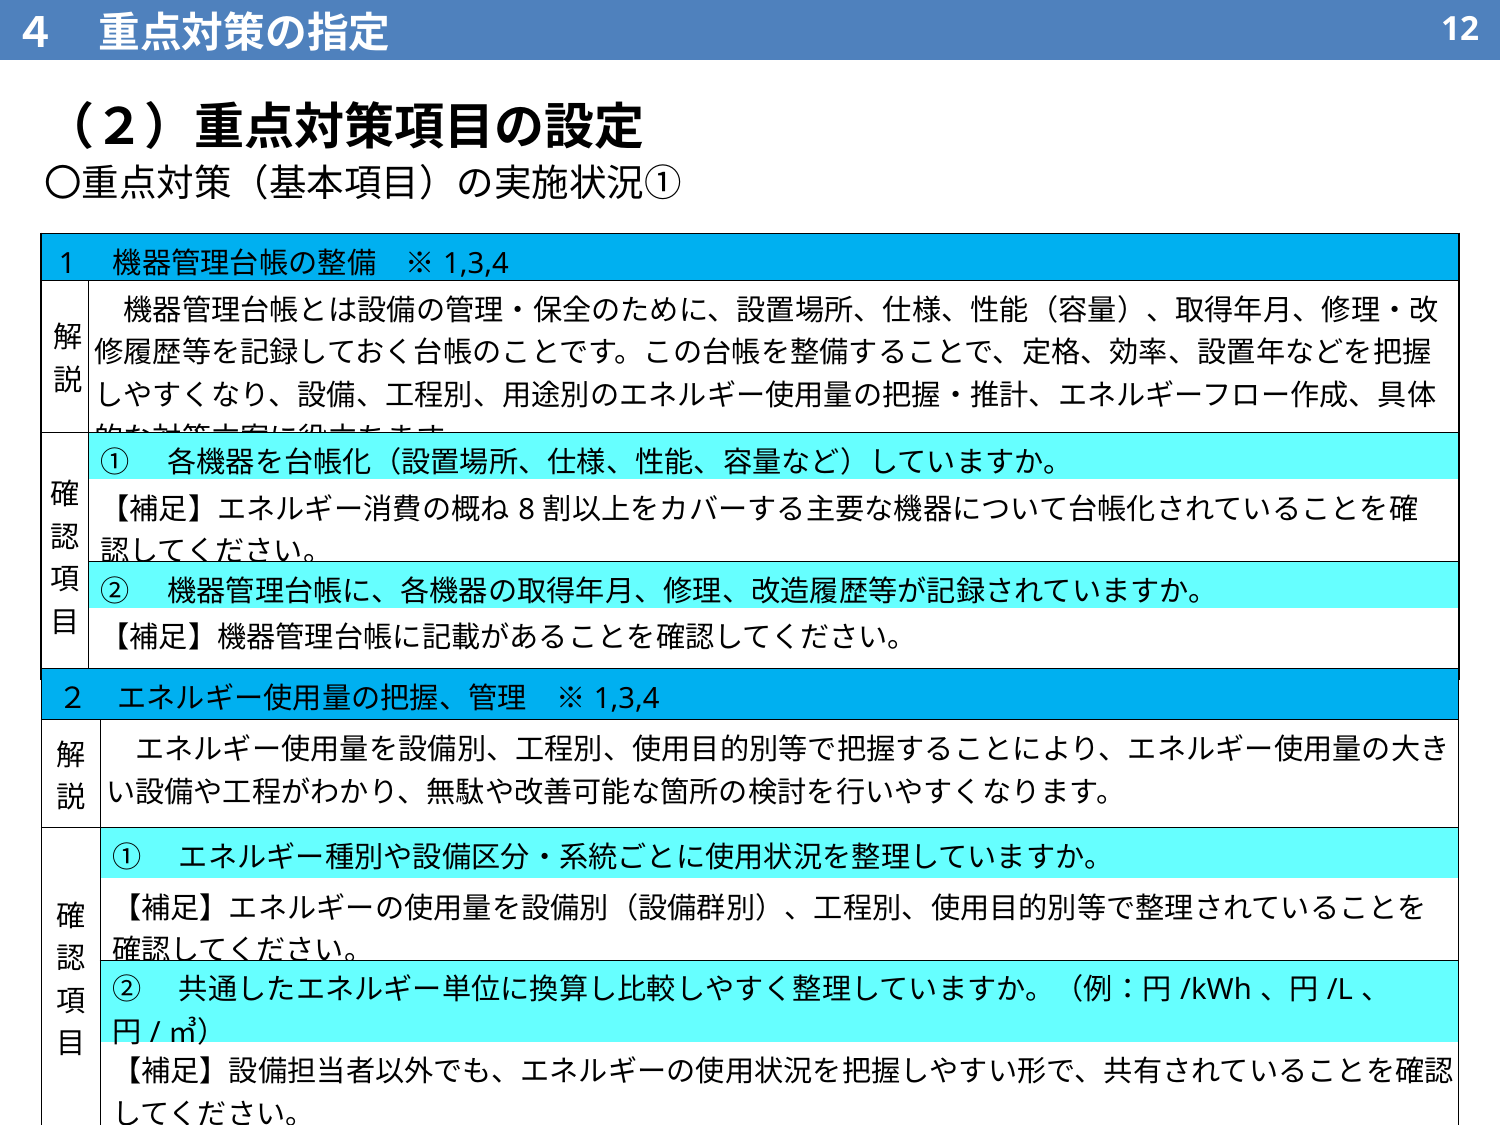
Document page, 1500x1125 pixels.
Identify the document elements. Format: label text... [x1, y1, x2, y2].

table_cell ② 機器管理台帳に、各機器の取得年月、修理、改造履歴等が記録されていますか。 [89, 562, 1458, 608]
table_cell ① 各機器を台帳化（設置場所、仕様、性能、容量など）していますか。 [89, 433, 1458, 479]
text_box 11 [1319, 2, 1495, 57]
table_cell 【補足】エネルギー消費の概ね8割以上をカバーする主要な機器について台帳化されていることを確認してください。 [89, 479, 1458, 561]
table_cell 解説 [42, 720, 100, 827]
table_header ２ エネルギー使用量の把握、管理 ※1,3,4 [42, 669, 1458, 719]
table_cell 【補足】設備担当者以外でも、エネルギーの使用状況を把握しやすい形で、共有されていることを確認してください。 [101, 1042, 1458, 1125]
table_cell 【補足】エネルギーの使用量を設備別（設備群別）、工程別、使用目的別等で整理されていることを確認してください。 [101, 878, 1458, 960]
table_cell ① エネルギー種別や設備区分・系統ごとに使用状況を整理していますか。 [101, 828, 1458, 878]
table_cell 機器管理台帳とは設備の管理・保全のために、設置場所、仕様、性能（容量）、取得年月、修理・改修履歴等を記録しておく台帳のことです。この台帳を整備することで、定格、効率、設置年などを把握しやすくなり、設備、工程別、用途別のエネルギー使用量の把握・推計、エネルギーフロー作成、具体的な対策立案に役立ちます。 [89, 281, 1458, 432]
table_cell エネルギー使用量を設備別、工程別、使用目的別等で把握することにより、エネルギー使用量の大きい設備や工程がわかり、無駄や改善可能な箇所の検討を行いやすくなります。 [101, 720, 1458, 827]
text_box 〇重点対策（基本項目）の実施状況① [29, 151, 1211, 211]
table_header 1 機器管理台帳の整備 ※1,3,4 [42, 234, 1458, 280]
table_cell 【補足】機器管理台帳に記載があることを確認してください。 [89, 608, 1458, 668]
table_cell 解説 [42, 281, 88, 432]
table_cell 確認項目 [42, 828, 100, 1125]
text_box （２）重点対策項目の設定 [29, 80, 1471, 162]
text_box ４ 重点対策の指定 [0, 0, 1158, 56]
table_cell 確認項目 [42, 433, 88, 668]
table_cell ② 共通したエネルギー単位に換算し比較しやすく整理していますか。（例：円/kWh、円/L、円/㎥） [101, 961, 1458, 1042]
